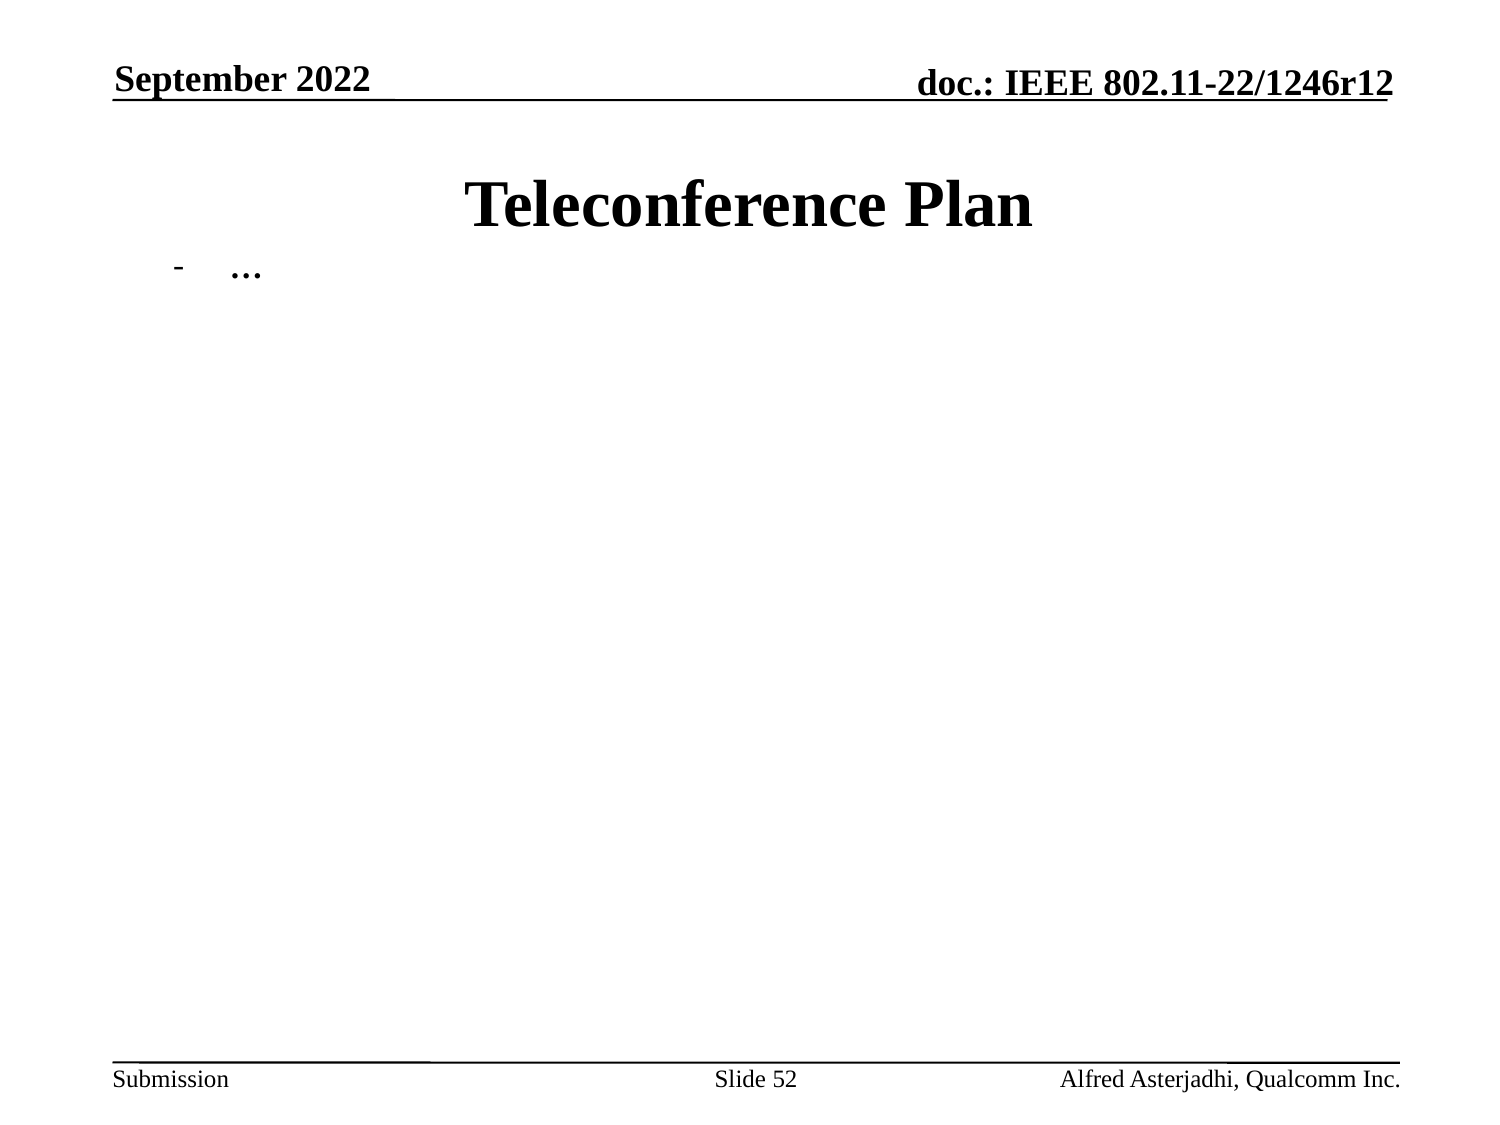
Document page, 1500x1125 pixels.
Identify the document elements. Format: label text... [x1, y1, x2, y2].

title Teleconference Plan [112, 112, 1388, 288]
slide_number Slide 52 [712, 1063, 800, 1123]
text_box … [158, 237, 1399, 1063]
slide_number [114, 54, 423, 100]
footer Alfred Asterjadhi, Qualcomm Inc. [878, 1061, 1402, 1093]
